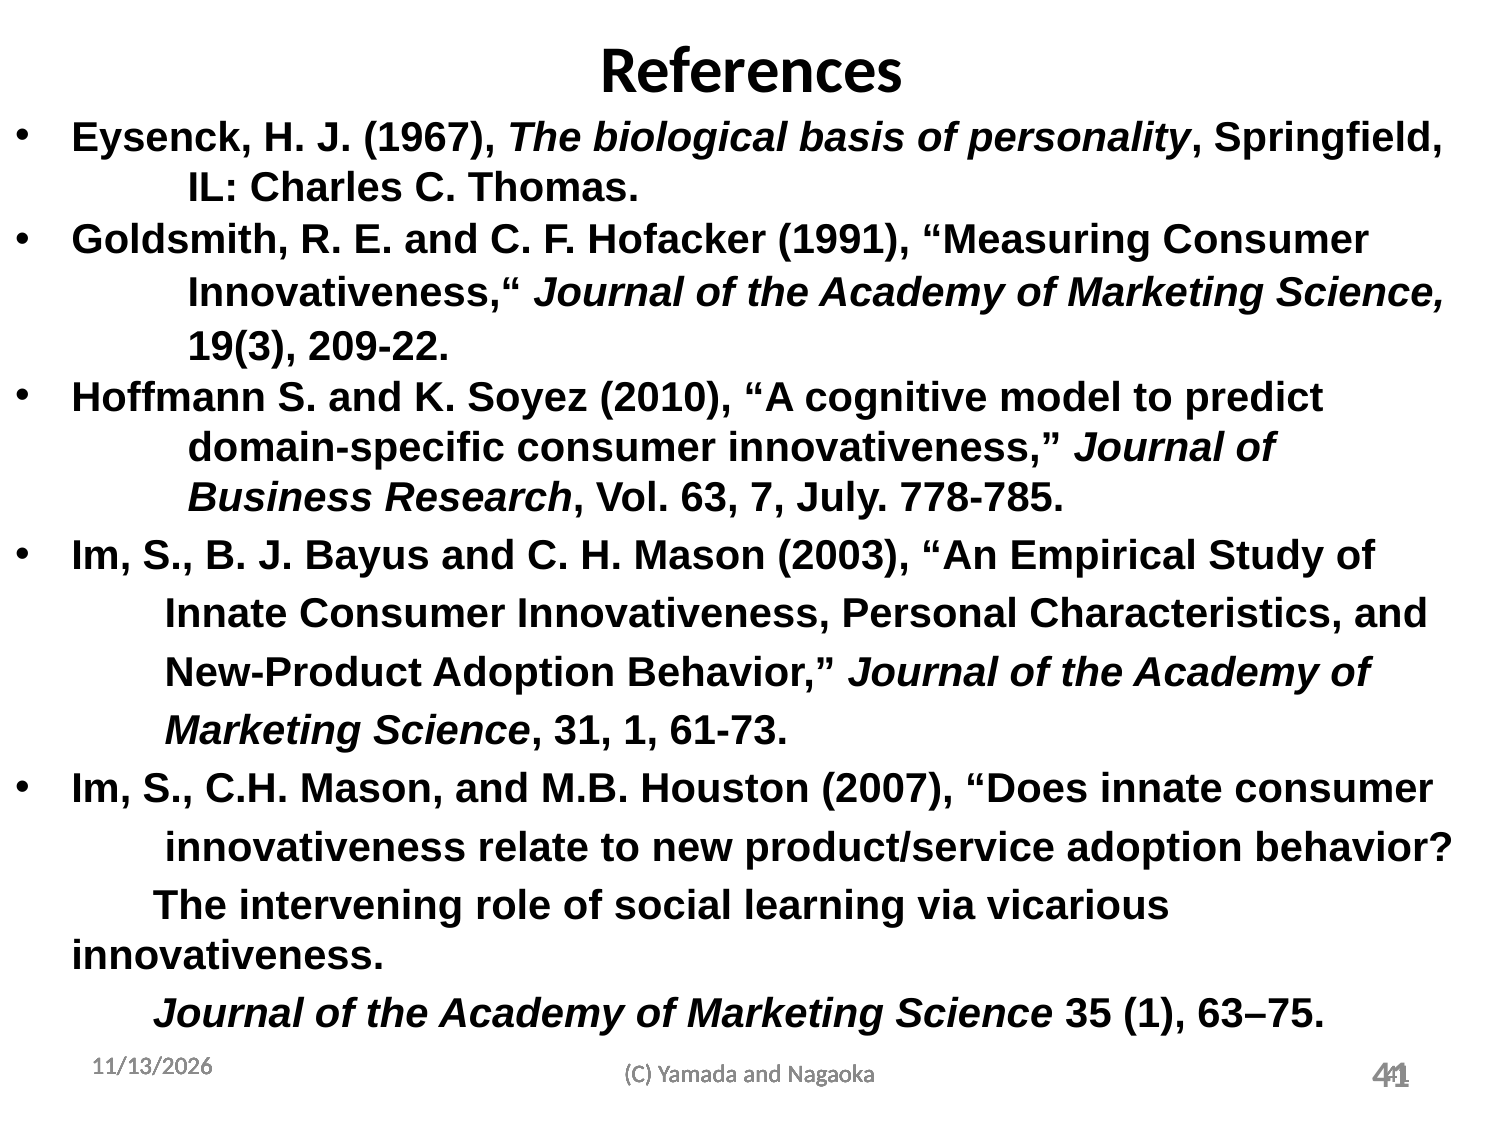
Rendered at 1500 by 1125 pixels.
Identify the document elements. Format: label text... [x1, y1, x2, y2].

text_box 2011/8/23 [76, 1052, 427, 1095]
list Eysenck, H. J. (1967), The biological basis of personality, Springfield, IL: Charles C. Thomas. Goldsmith, R. E. and C. F. Hofacker (1991), “Measuring Consumer Innovativeness,“ Journal of the Academy of Marketing Science, 19(3), 209-22. Hoffmann S. and K. Soyez (2010), “A cognitive model to predict domain-specific consumer innovativeness,” Journal of Business Research, Vol. 63, 7, July. 778-785. Im, S., B. J. Bayus and C. H. Mason (2003), “An Empirical Study of Innate Consumer Innovativeness, Personal Characteristics, and New-Product Adoption Behavior,” Journal of the Academy of Marketing Science, 31, 1, 61-73. Im, S., C.H. Mason, and M.B. Houston (2007), “Does innate consumer innovativeness relate to new product/service adoption behavior? The intervening role of social learning via vicarious innovativeness. Journal of the Academy of Marketing Science 35 (1), 63–75. [0, 101, 1500, 1052]
text_box 41 [1074, 1052, 1425, 1103]
text_box (C) Yamada and Nagaoka [512, 1052, 988, 1103]
title References [76, 30, 1427, 101]
